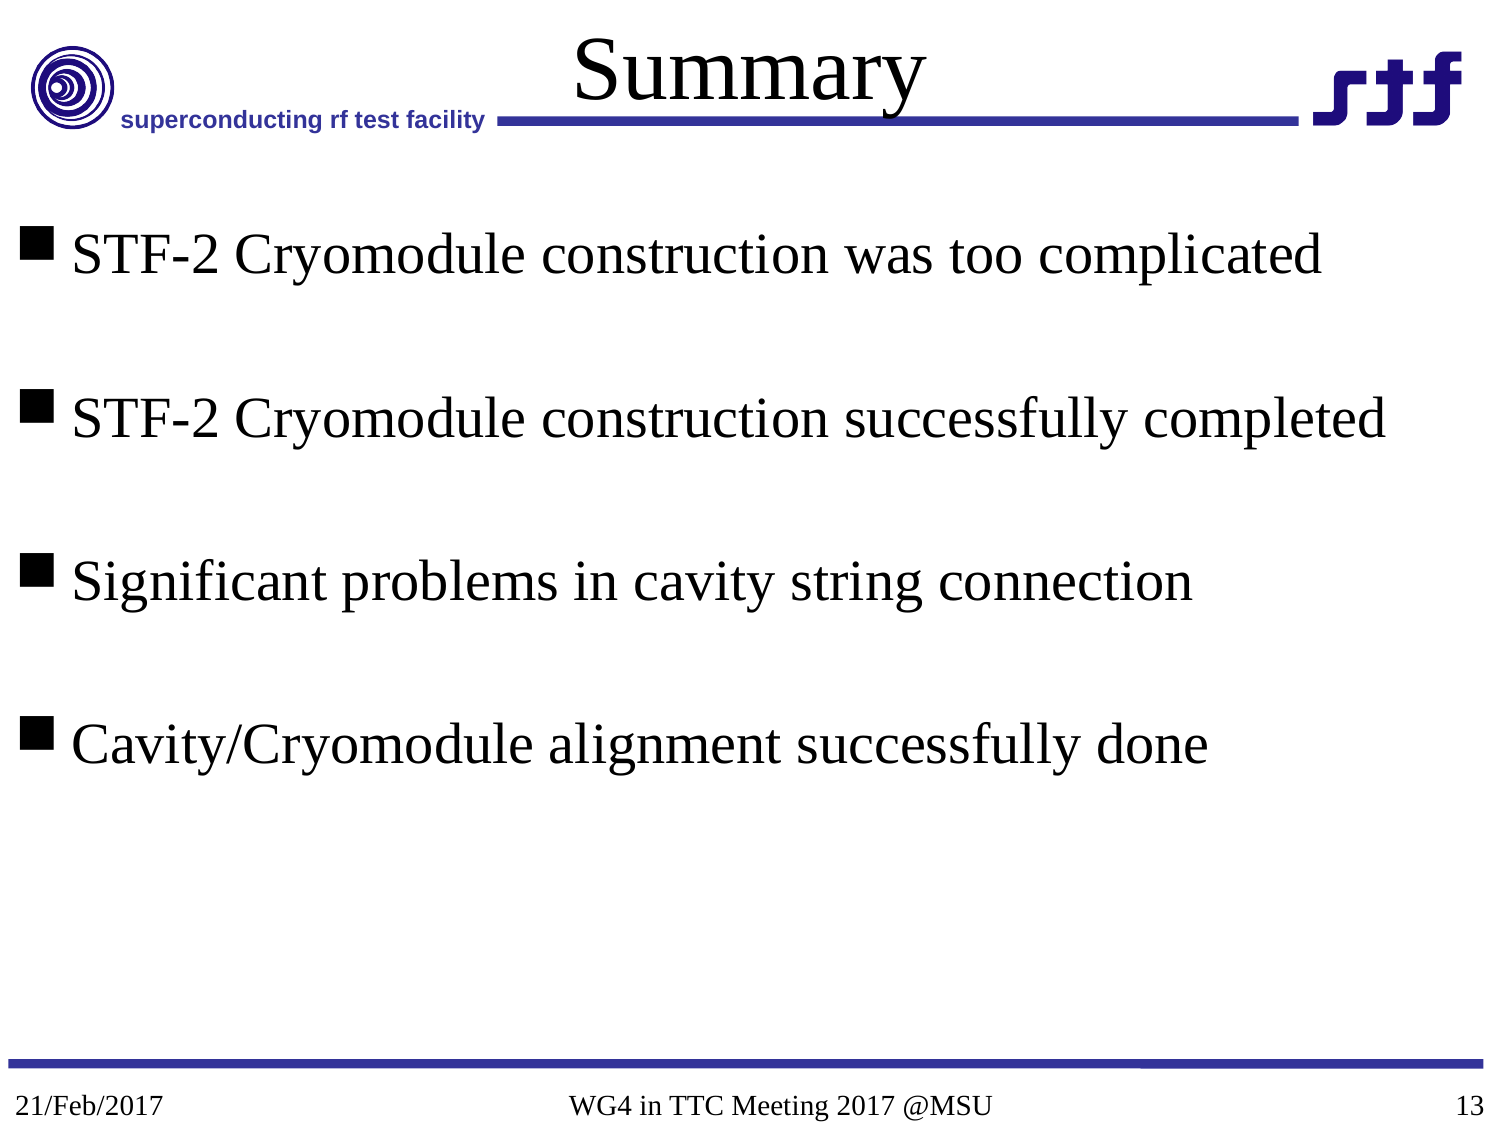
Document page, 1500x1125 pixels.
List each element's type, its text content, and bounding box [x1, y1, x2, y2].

slide_number 21/Feb/2017 [0, 1081, 324, 1125]
picture [30, 126, 115, 130]
title Summary [0, 0, 1500, 126]
slide_number 13 [1374, 1081, 1500, 1125]
list STF-2 Cryomodule construction was too complicated STF-2 Cryomodule construction successfully completed Significant problems in cavity string connection Cavity/Cryomodule alignment successfully done [0, 208, 1500, 988]
footer WG4 in TTC Meeting 2017 @MSU [324, 1081, 1238, 1125]
